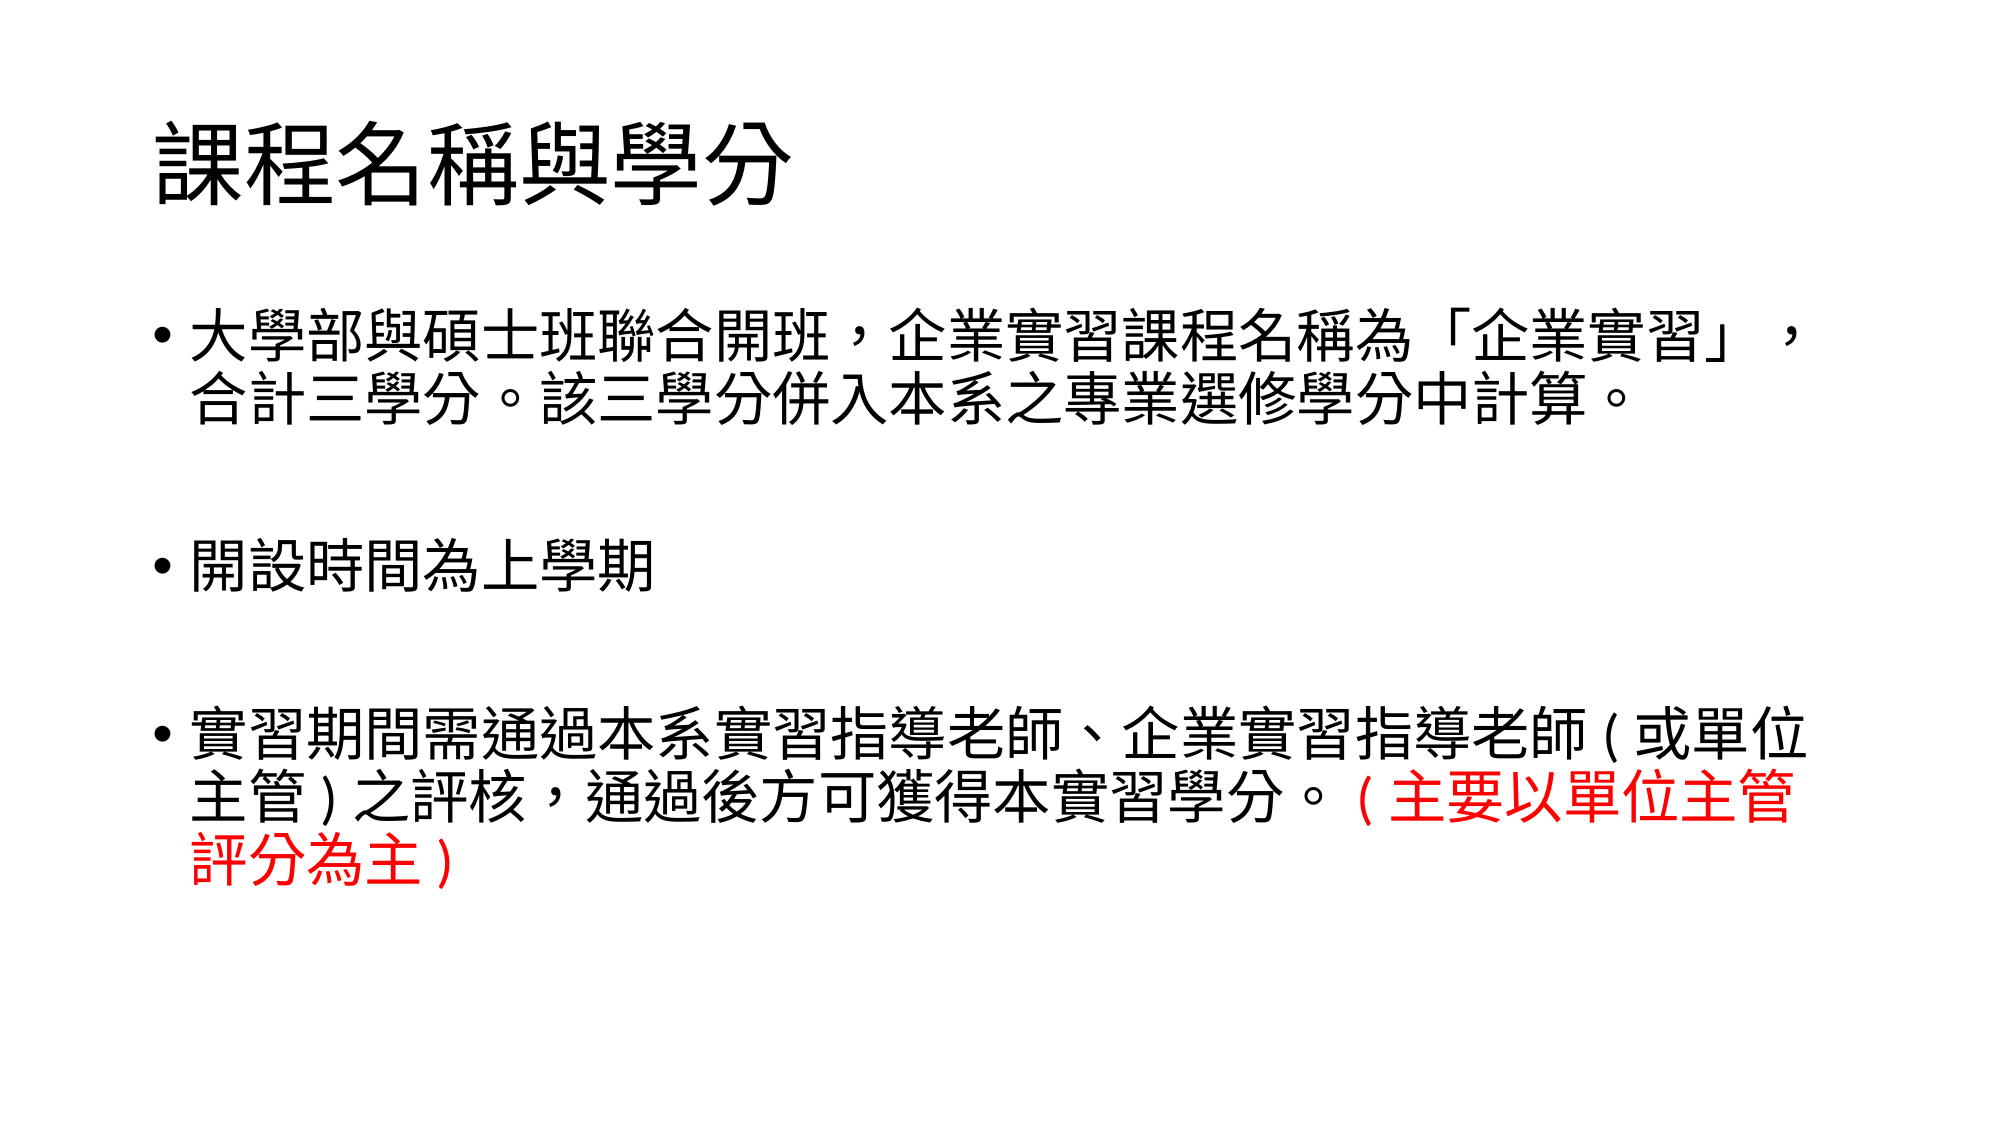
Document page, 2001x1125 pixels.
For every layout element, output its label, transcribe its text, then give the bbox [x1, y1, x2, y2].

list 大學部與碩士班聯合開班，企業實習課程名稱為「企業實習」，合計三學分。該三學分併入本系之專業選修學分中計算。 開設時間為上學期 實習期間需通過本系實習指導老師、企業實習指導老師(或單位主管)之評核，通過後方可獲得本實習學分。(主要以單位主管評分為主) [137, 299, 1863, 1014]
title 課程名稱與學分 [137, 59, 1863, 278]
